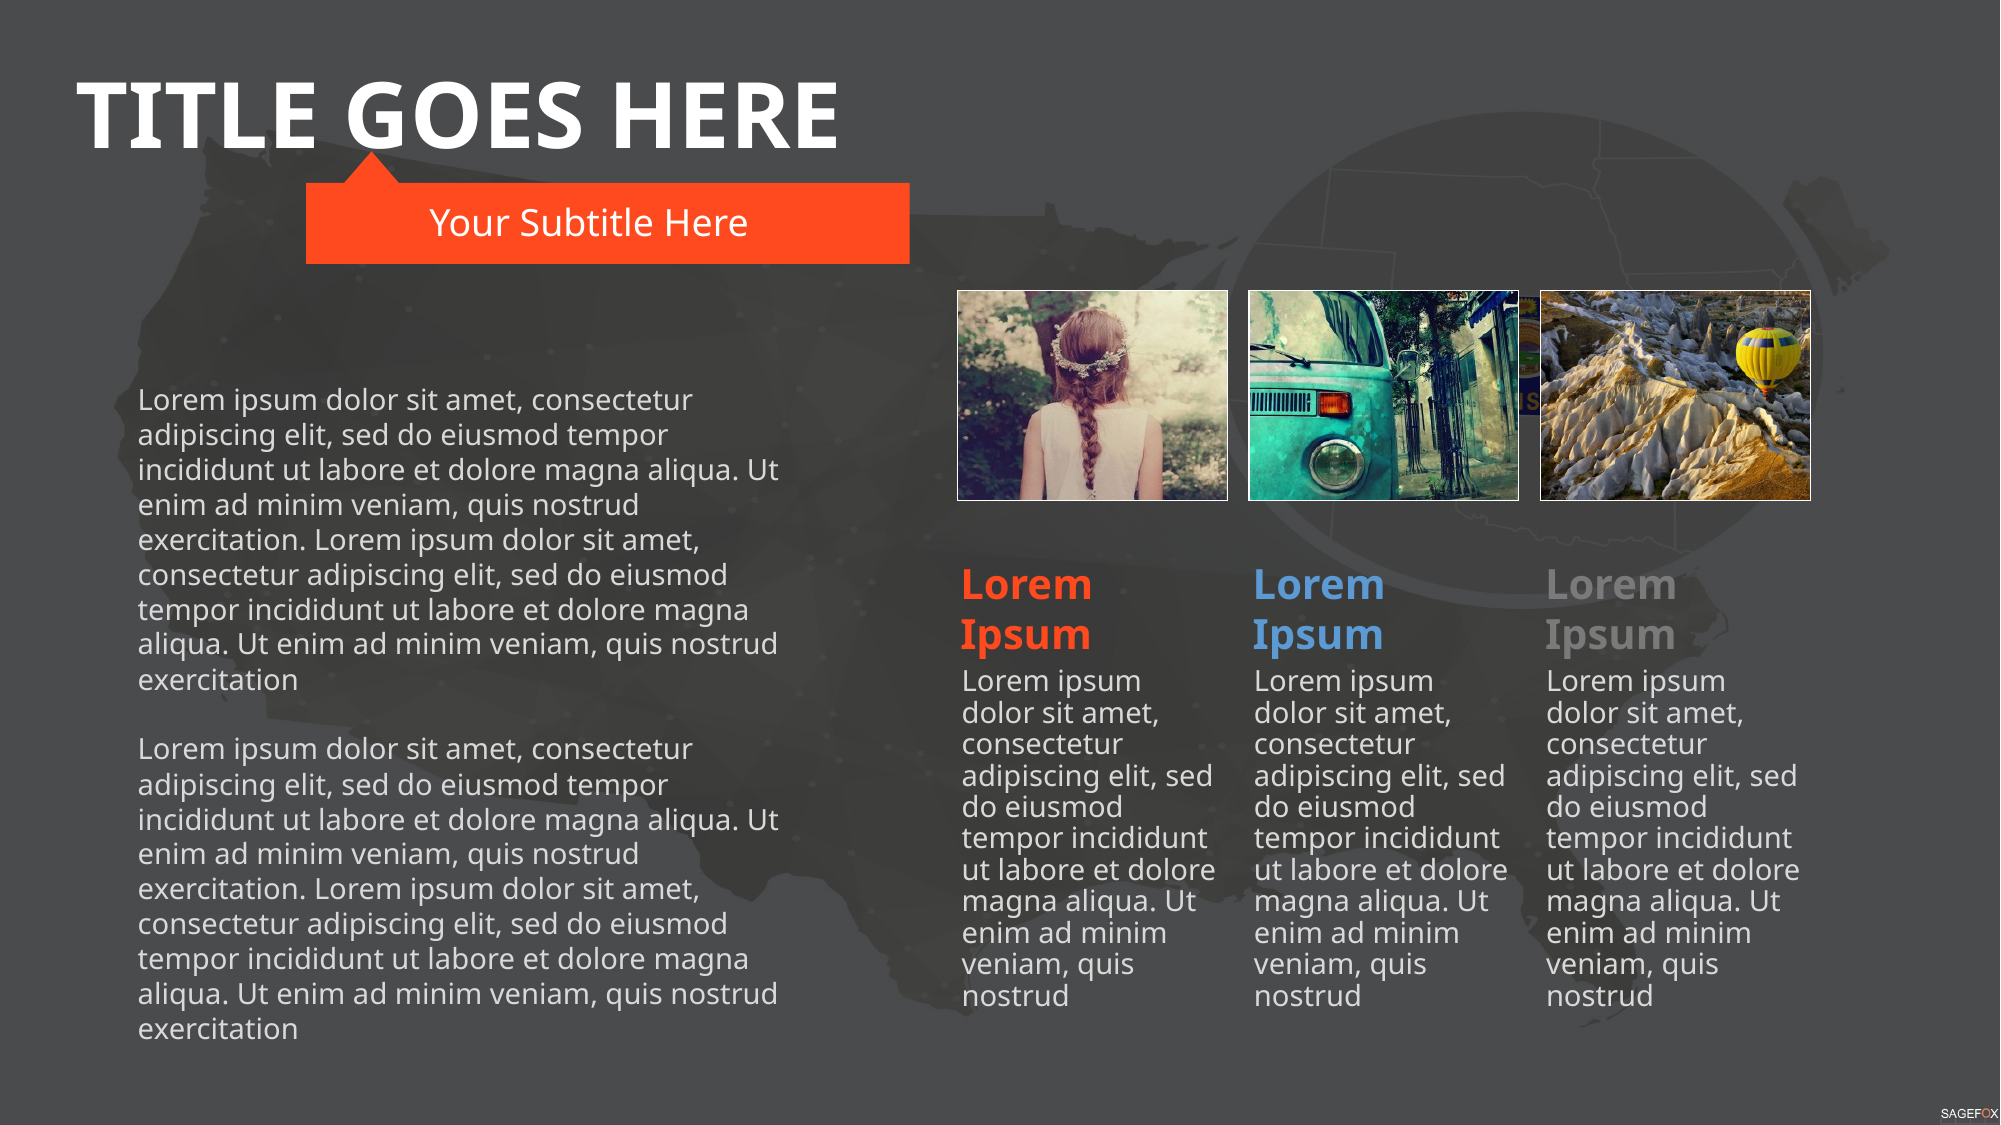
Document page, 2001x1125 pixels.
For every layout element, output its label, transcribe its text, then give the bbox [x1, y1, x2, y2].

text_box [1530, 550, 1807, 1000]
text_box Lorem ipsum dolor sit amet, consectetur adipiscing elit, sed do eiusmod tempor incididunt ut labore et dolore magna aliqua. Ut enim ad minim veniam, quis nostrud exercitation. Lorem ipsum dolor sit amet, consectetur adipiscing elit, sed do eiusmod tempor incididunt ut labore et dolore magna aliqua. Ut enim ad minim veniam, quis nostrud exercitation Lorem ipsum dolor sit amet, consectetur adipiscing elit, sed do eiusmod tempor incididunt ut labore et dolore magna aliqua. Ut enim ad minim veniam, quis nostrud exercitation. Lorem ipsum dolor sit amet, consectetur adipiscing elit, sed do eiusmod tempor incididunt ut labore et dolore magna aliqua. Ut enim ad minim veniam, quis nostrud exercitation [122, 373, 798, 1125]
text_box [1237, 550, 1515, 1000]
text_box [1540, 290, 1812, 502]
picture [1940, 0, 2001, 1125]
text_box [306, 151, 910, 264]
text_box [956, 290, 1228, 502]
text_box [945, 550, 1223, 1000]
text_box TITLE GOES HERE [60, 49, 965, 175]
text_box [1248, 290, 1520, 502]
